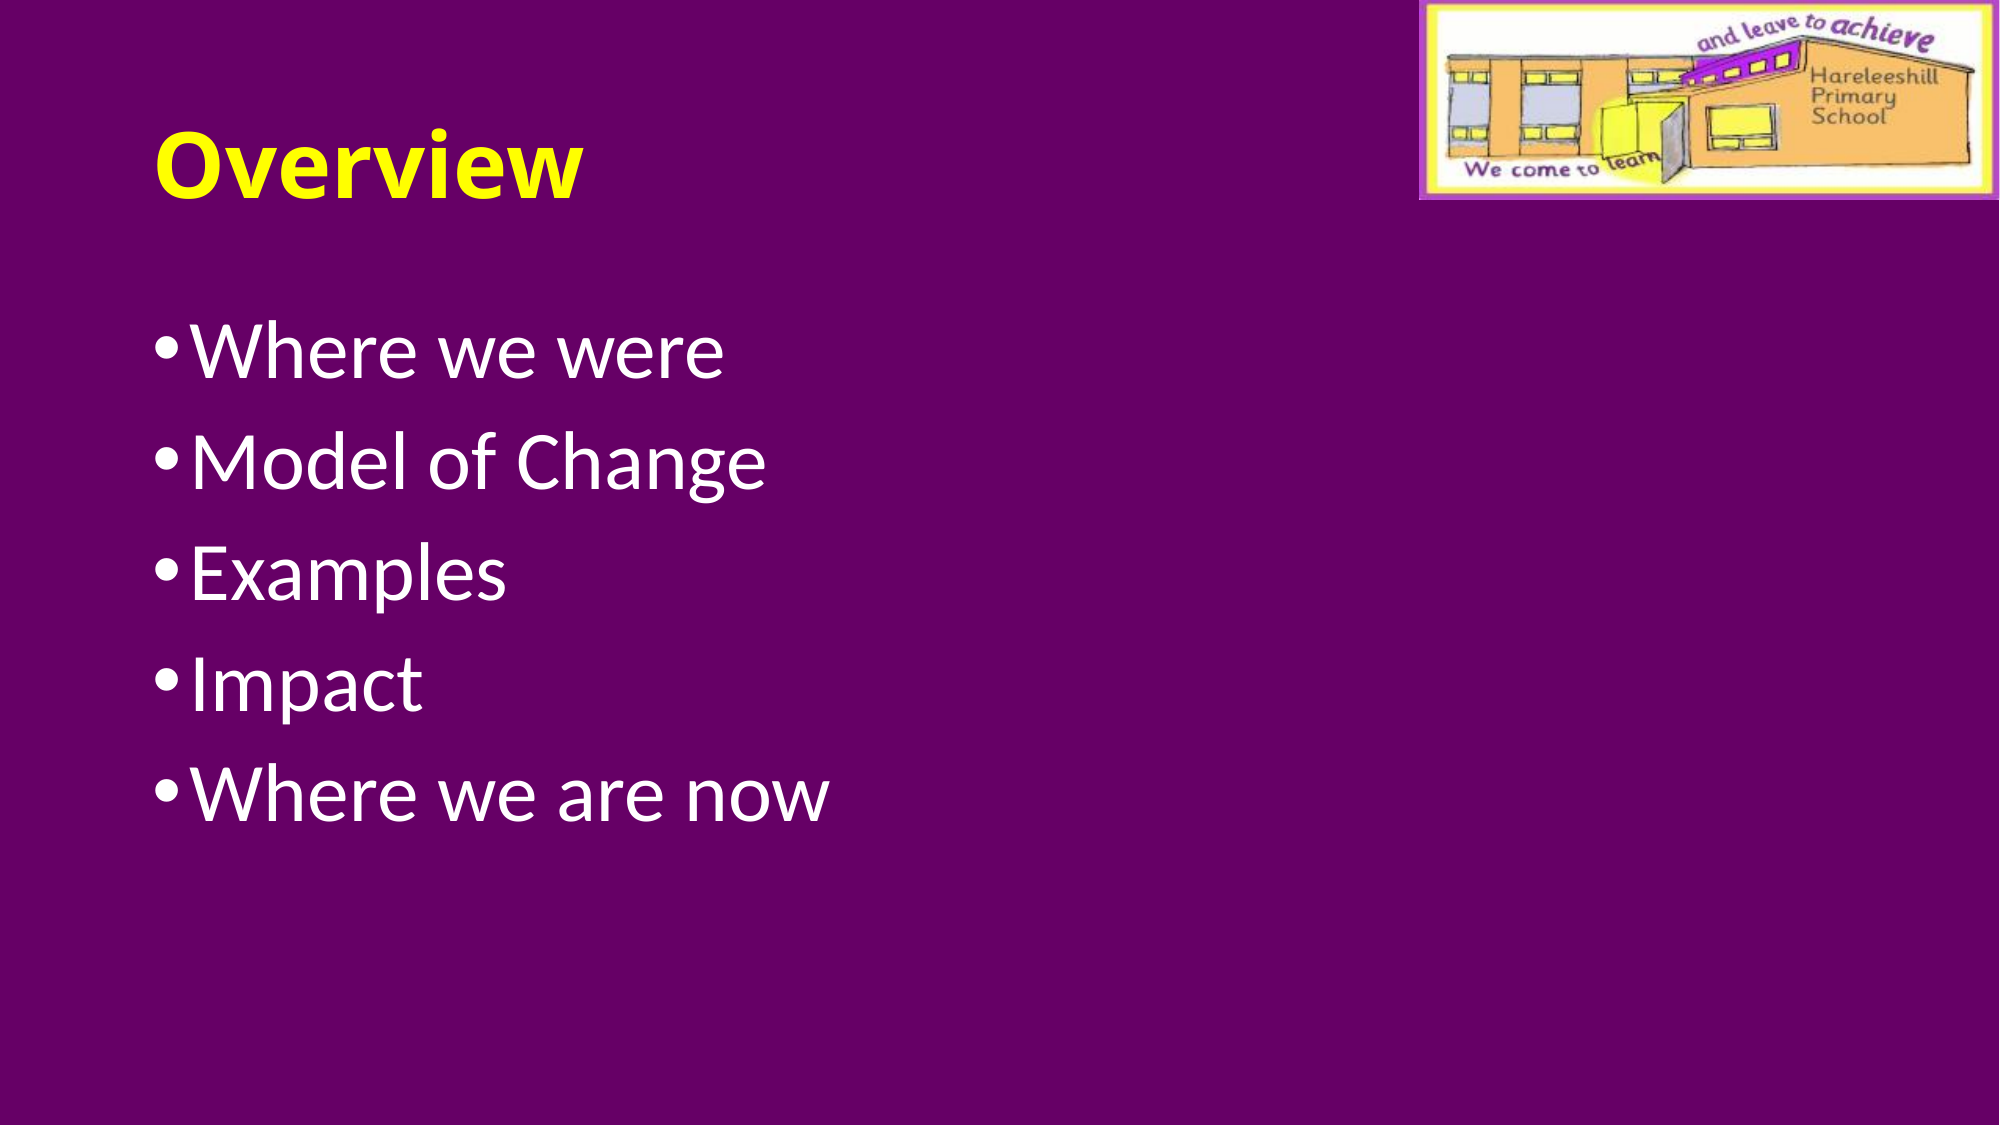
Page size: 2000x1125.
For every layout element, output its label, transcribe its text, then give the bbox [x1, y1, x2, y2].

title Overview [137, 59, 1862, 278]
list Where we were Model of Change Examples Impact Where we are now [137, 299, 1862, 1014]
picture [1419, 0, 2000, 200]
